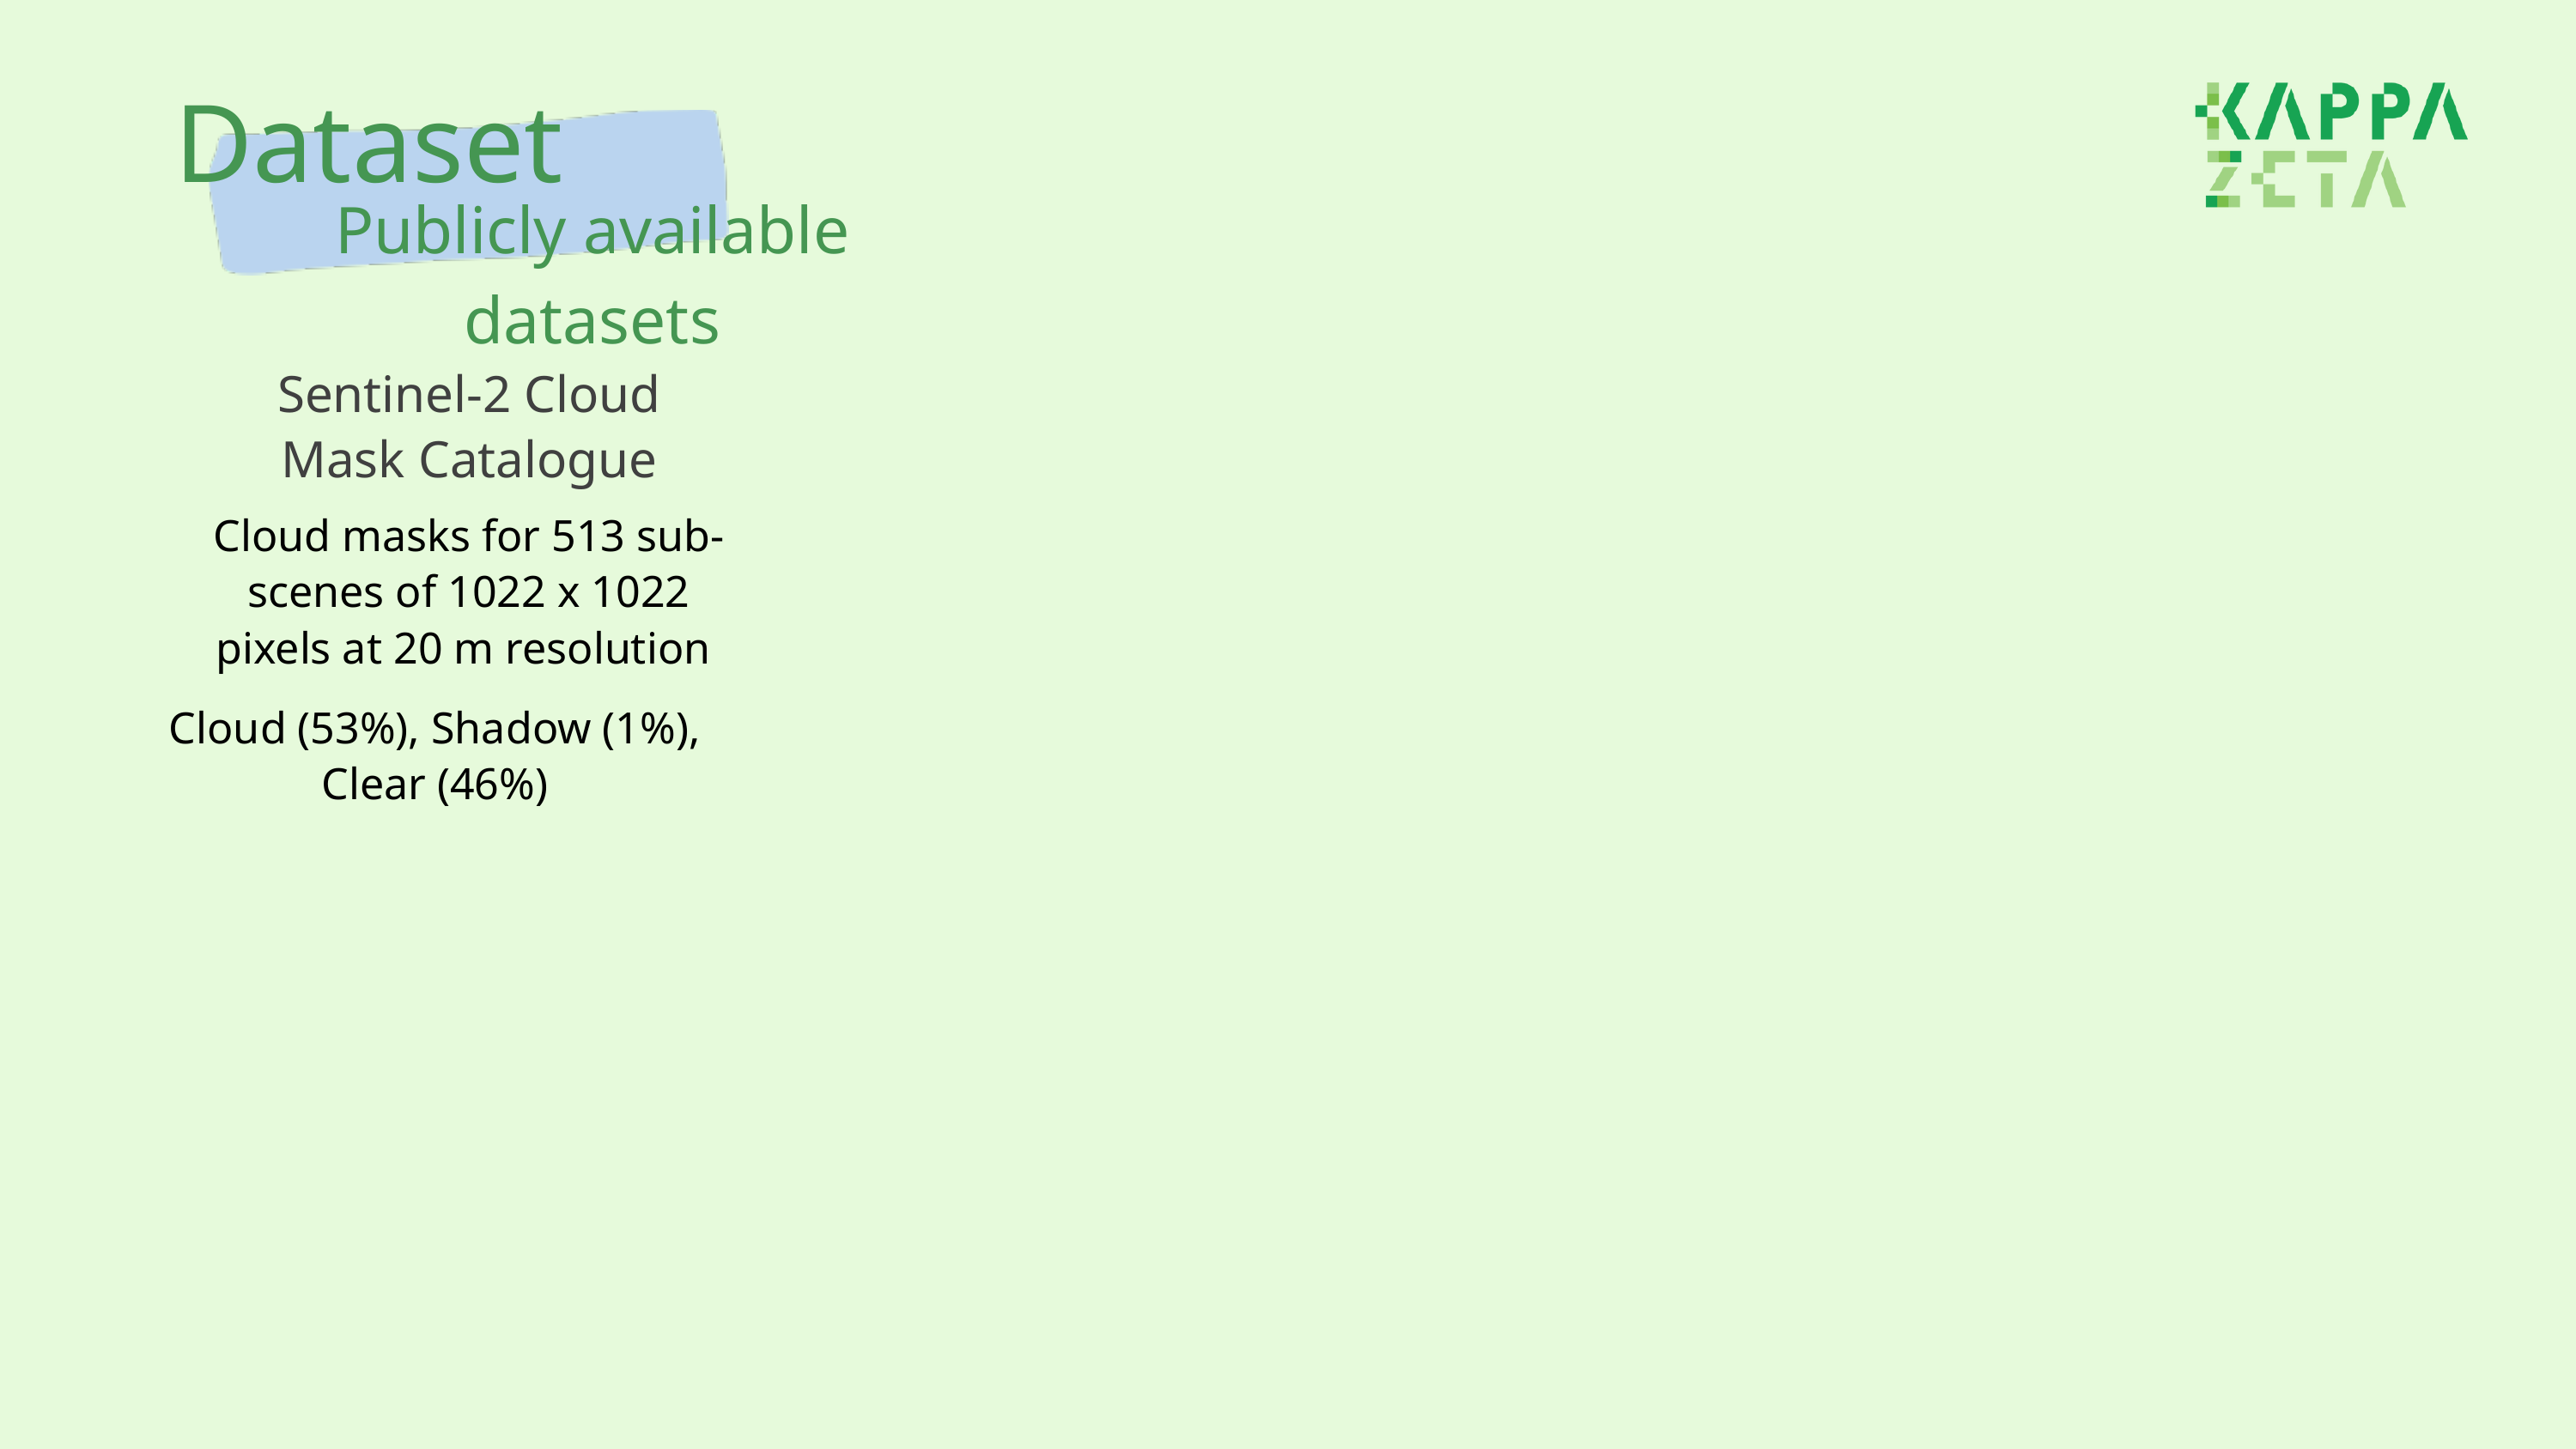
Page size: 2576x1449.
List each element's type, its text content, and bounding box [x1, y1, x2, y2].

text_box Sentinel-2 Cloud Mask Catalogue [250, 357, 689, 448]
picture [209, 109, 730, 276]
picture [2174, 64, 2499, 227]
text_box Dataset [174, 92, 991, 204]
text_box Publicly available datasets [209, 176, 975, 357]
text_box Cloud masks for 513 sub-scenes of 1022 x 1022 pixels at 20 m resolution [191, 448, 746, 673]
text_box Cloud (53%), Shadow (1%), Clear (46%) [157, 695, 713, 809]
